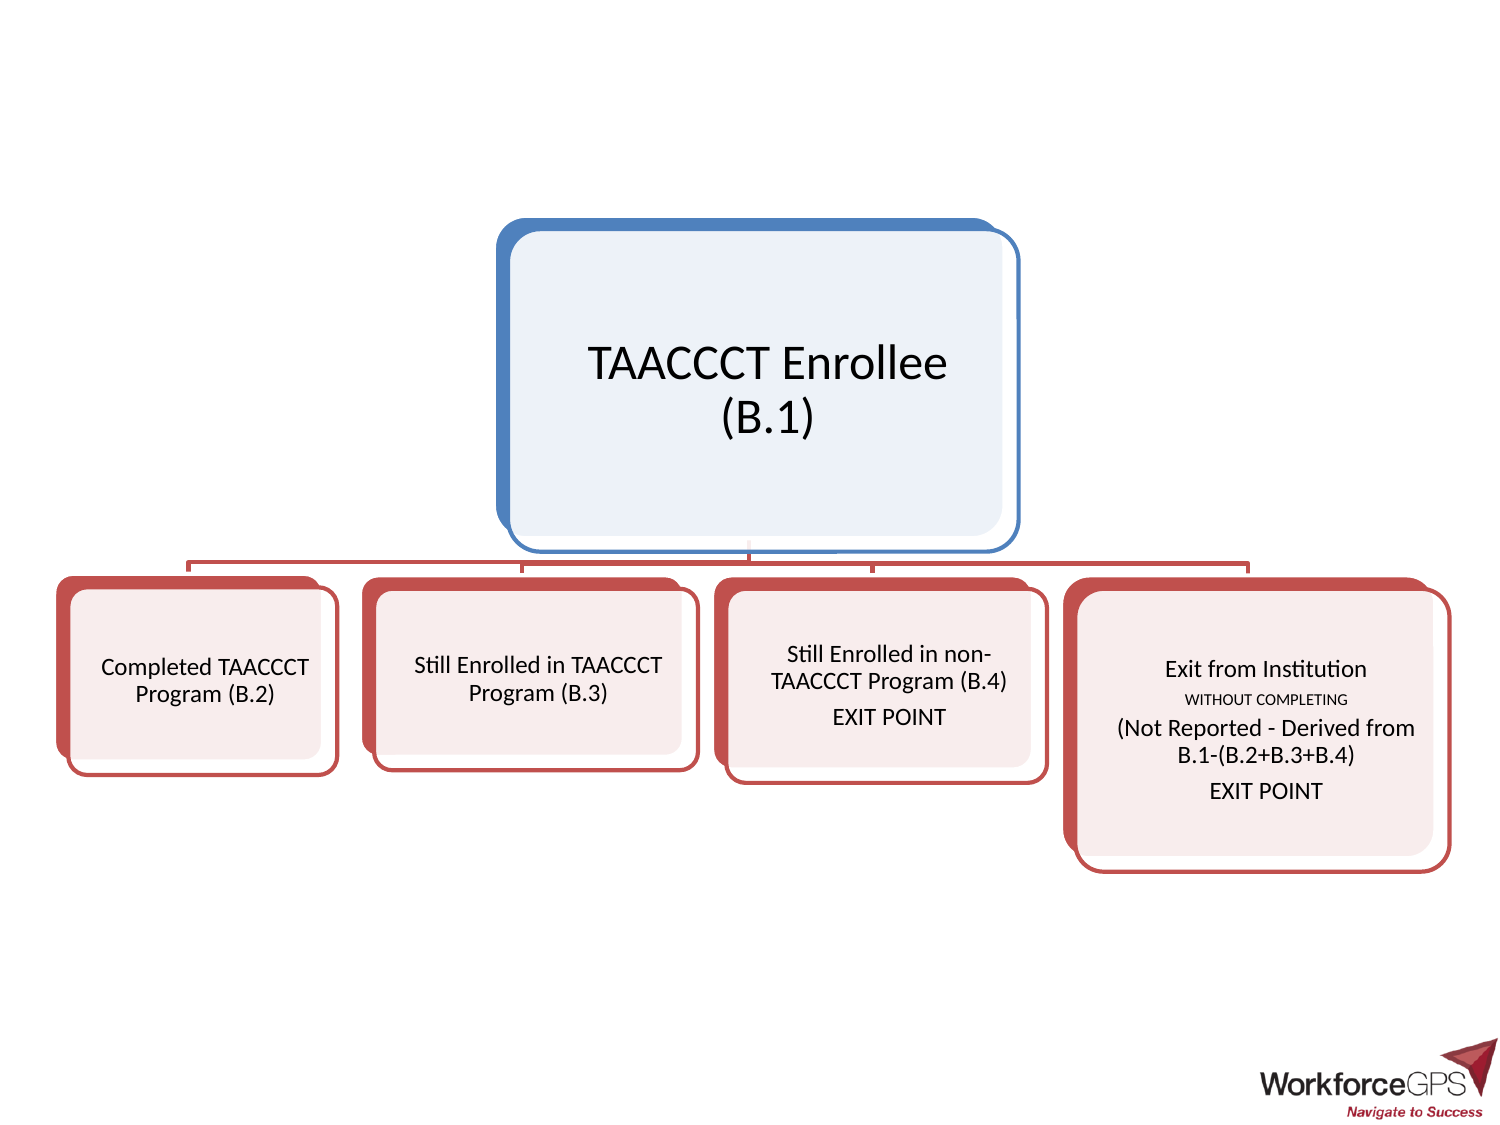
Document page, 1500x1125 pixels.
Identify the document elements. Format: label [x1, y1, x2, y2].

text_box [62, 74, 1451, 1013]
picture [1257, 1037, 1500, 1120]
